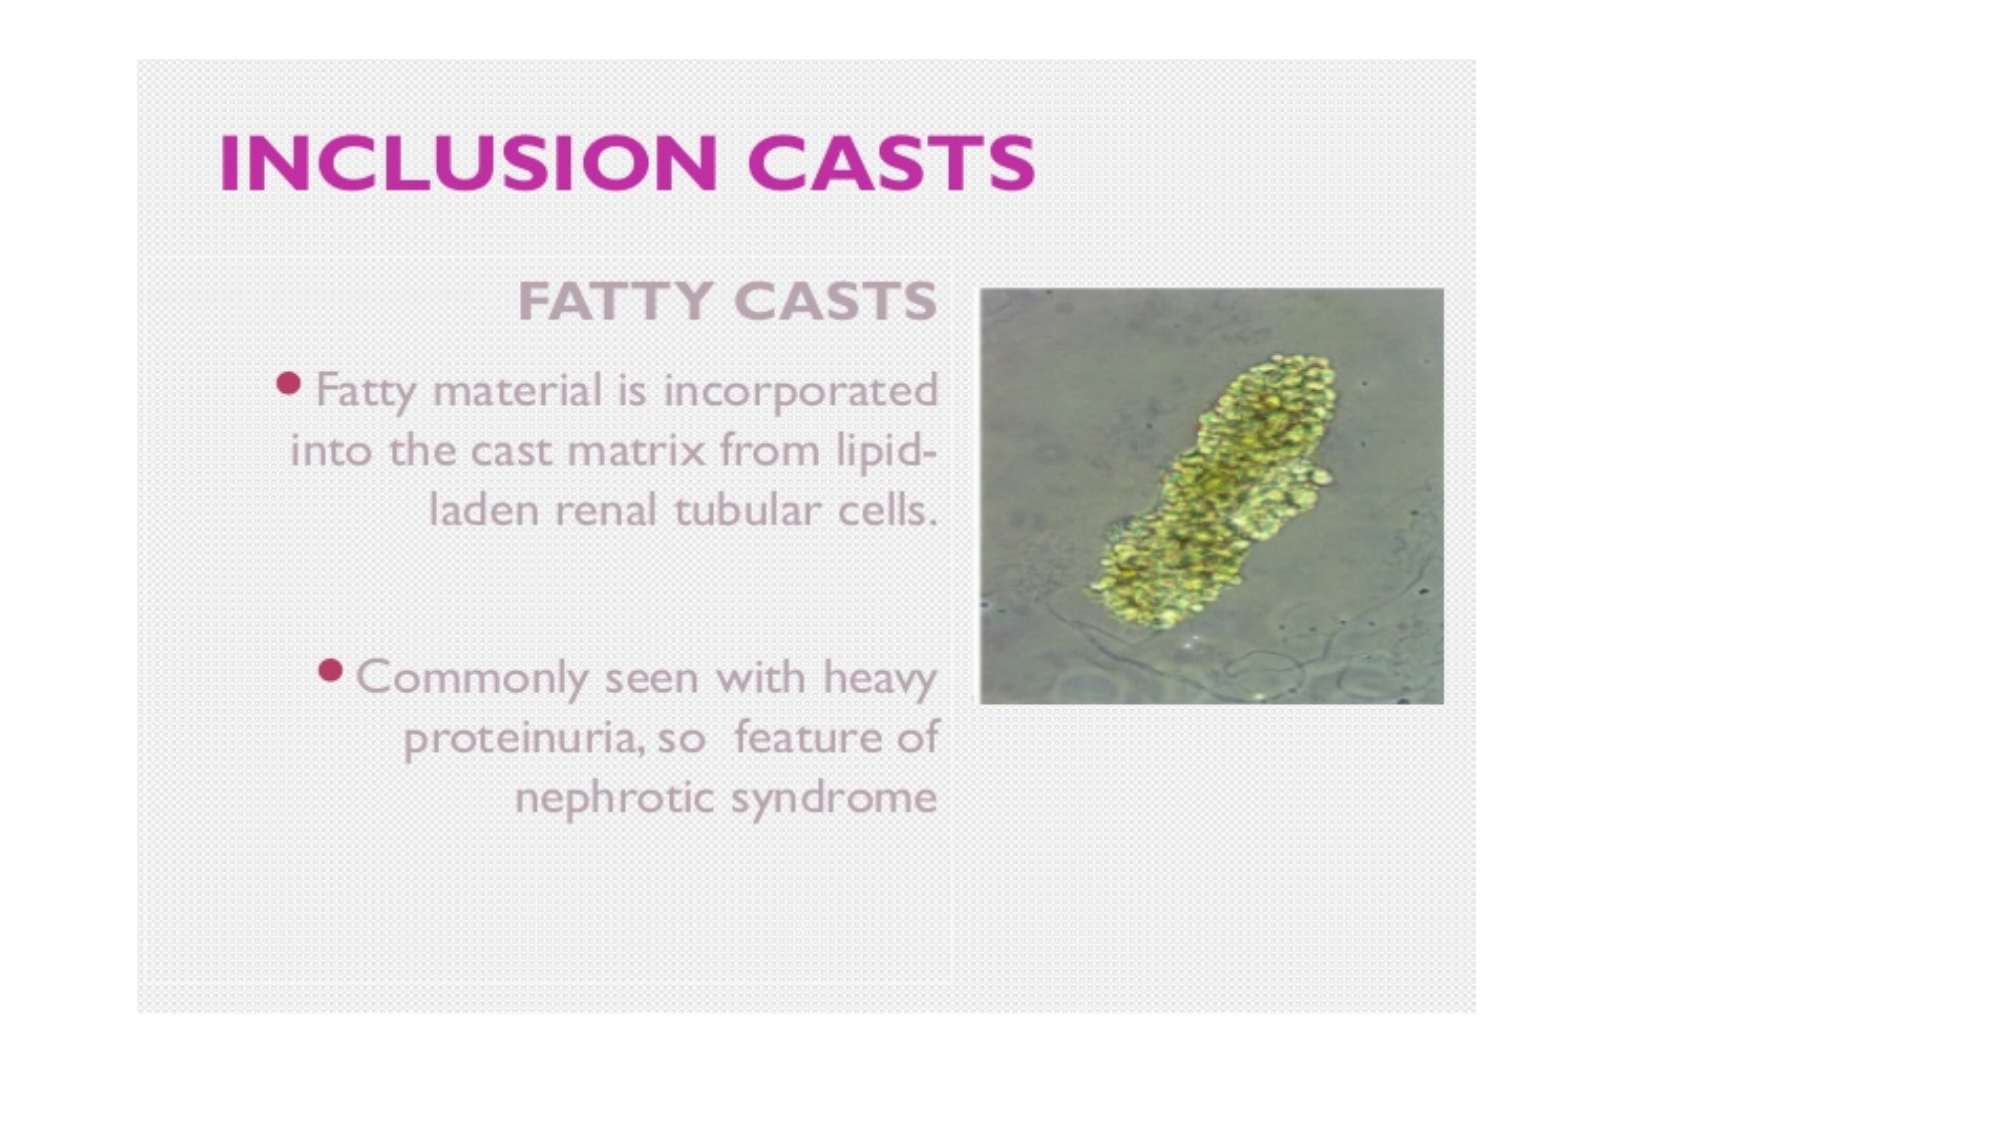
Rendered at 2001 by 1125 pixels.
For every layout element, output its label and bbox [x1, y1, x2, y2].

list [137, 59, 1476, 1014]
